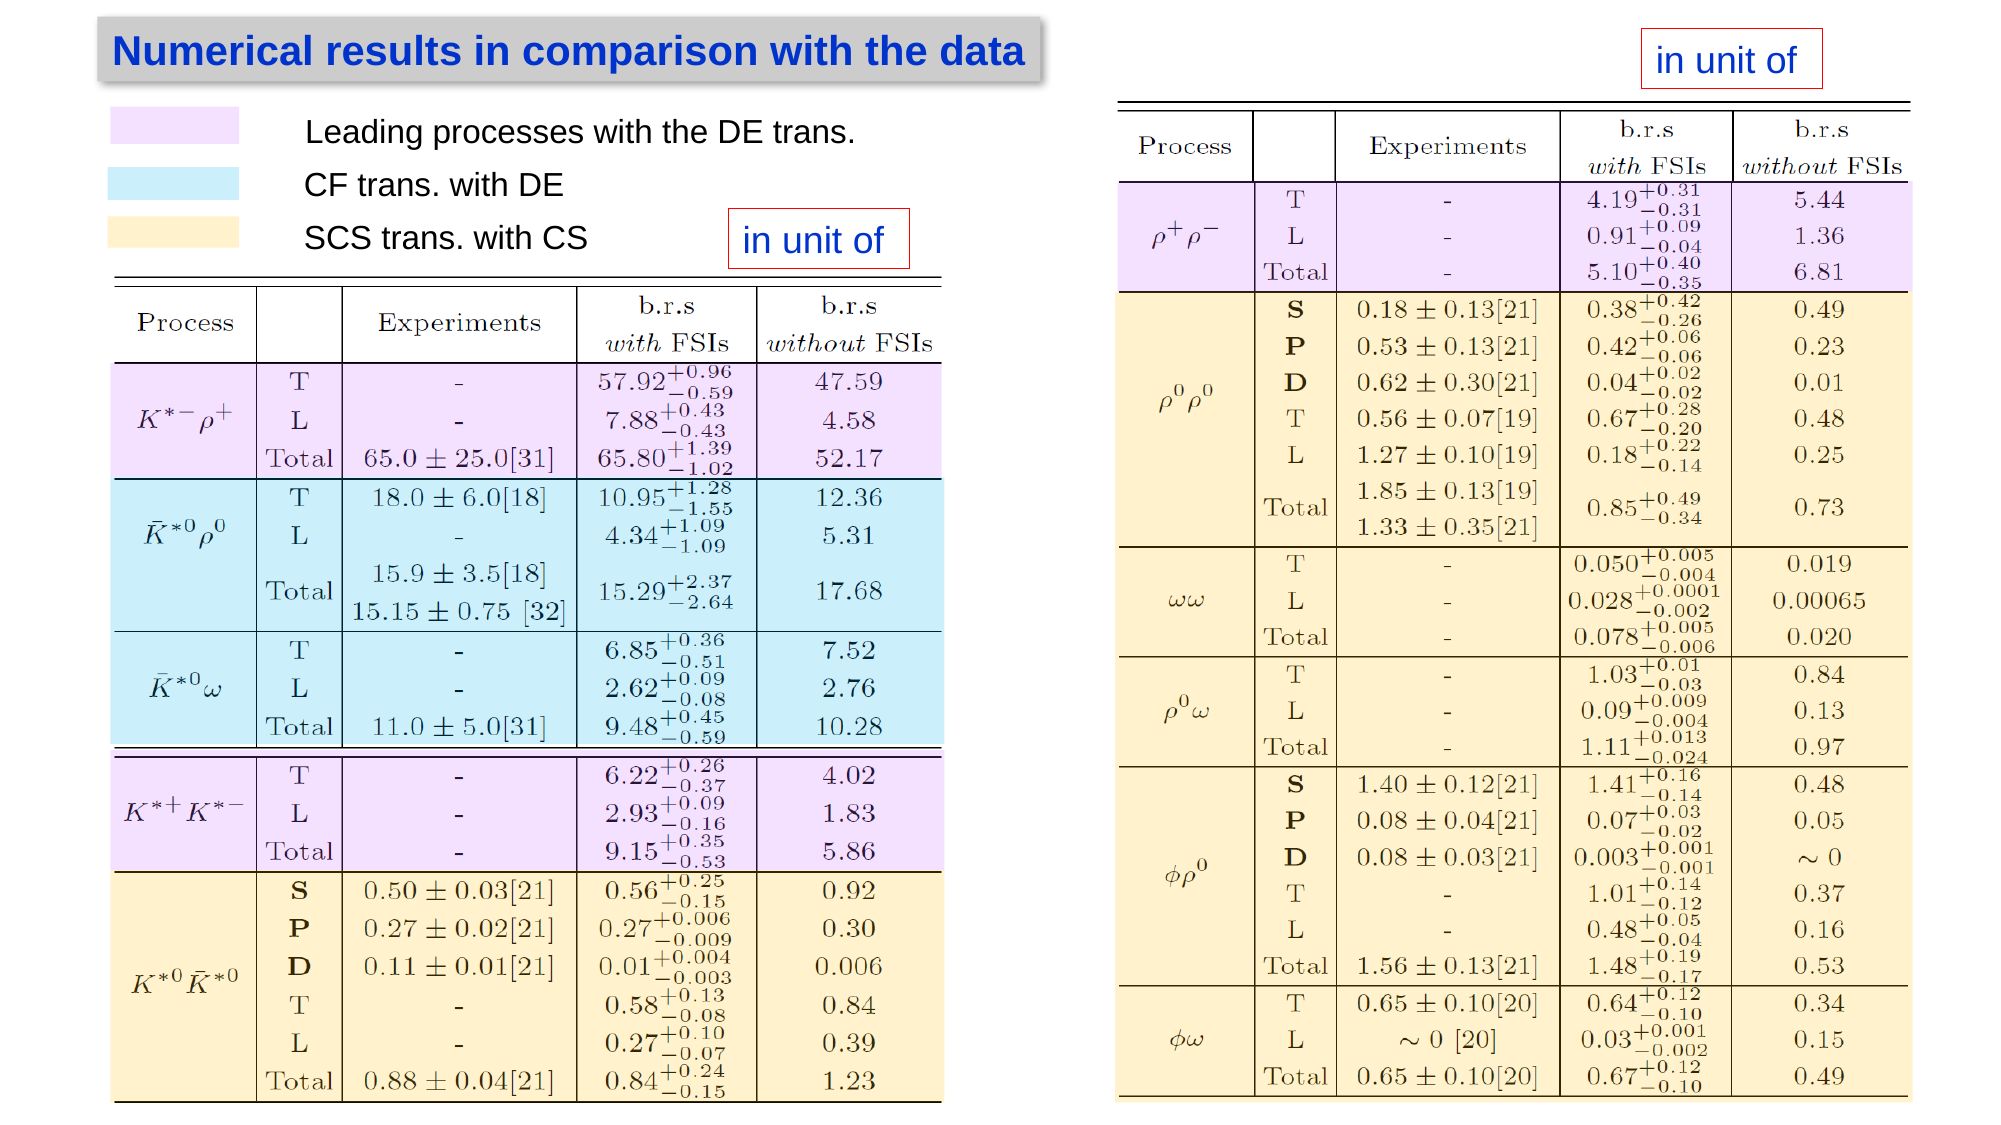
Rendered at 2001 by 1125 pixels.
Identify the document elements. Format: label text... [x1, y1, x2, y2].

text_box SCS trans. with CS [289, 208, 604, 264]
picture [110, 272, 945, 1103]
text_box [107, 167, 240, 200]
text_box Numerical results in comparison with the data [97, 16, 1041, 82]
text_box Leading processes with the DE trans. [290, 102, 872, 158]
text_box [110, 106, 240, 144]
text_box CF trans. with DE [289, 155, 580, 208]
text_box [107, 216, 240, 248]
picture [1114, 99, 1913, 1103]
